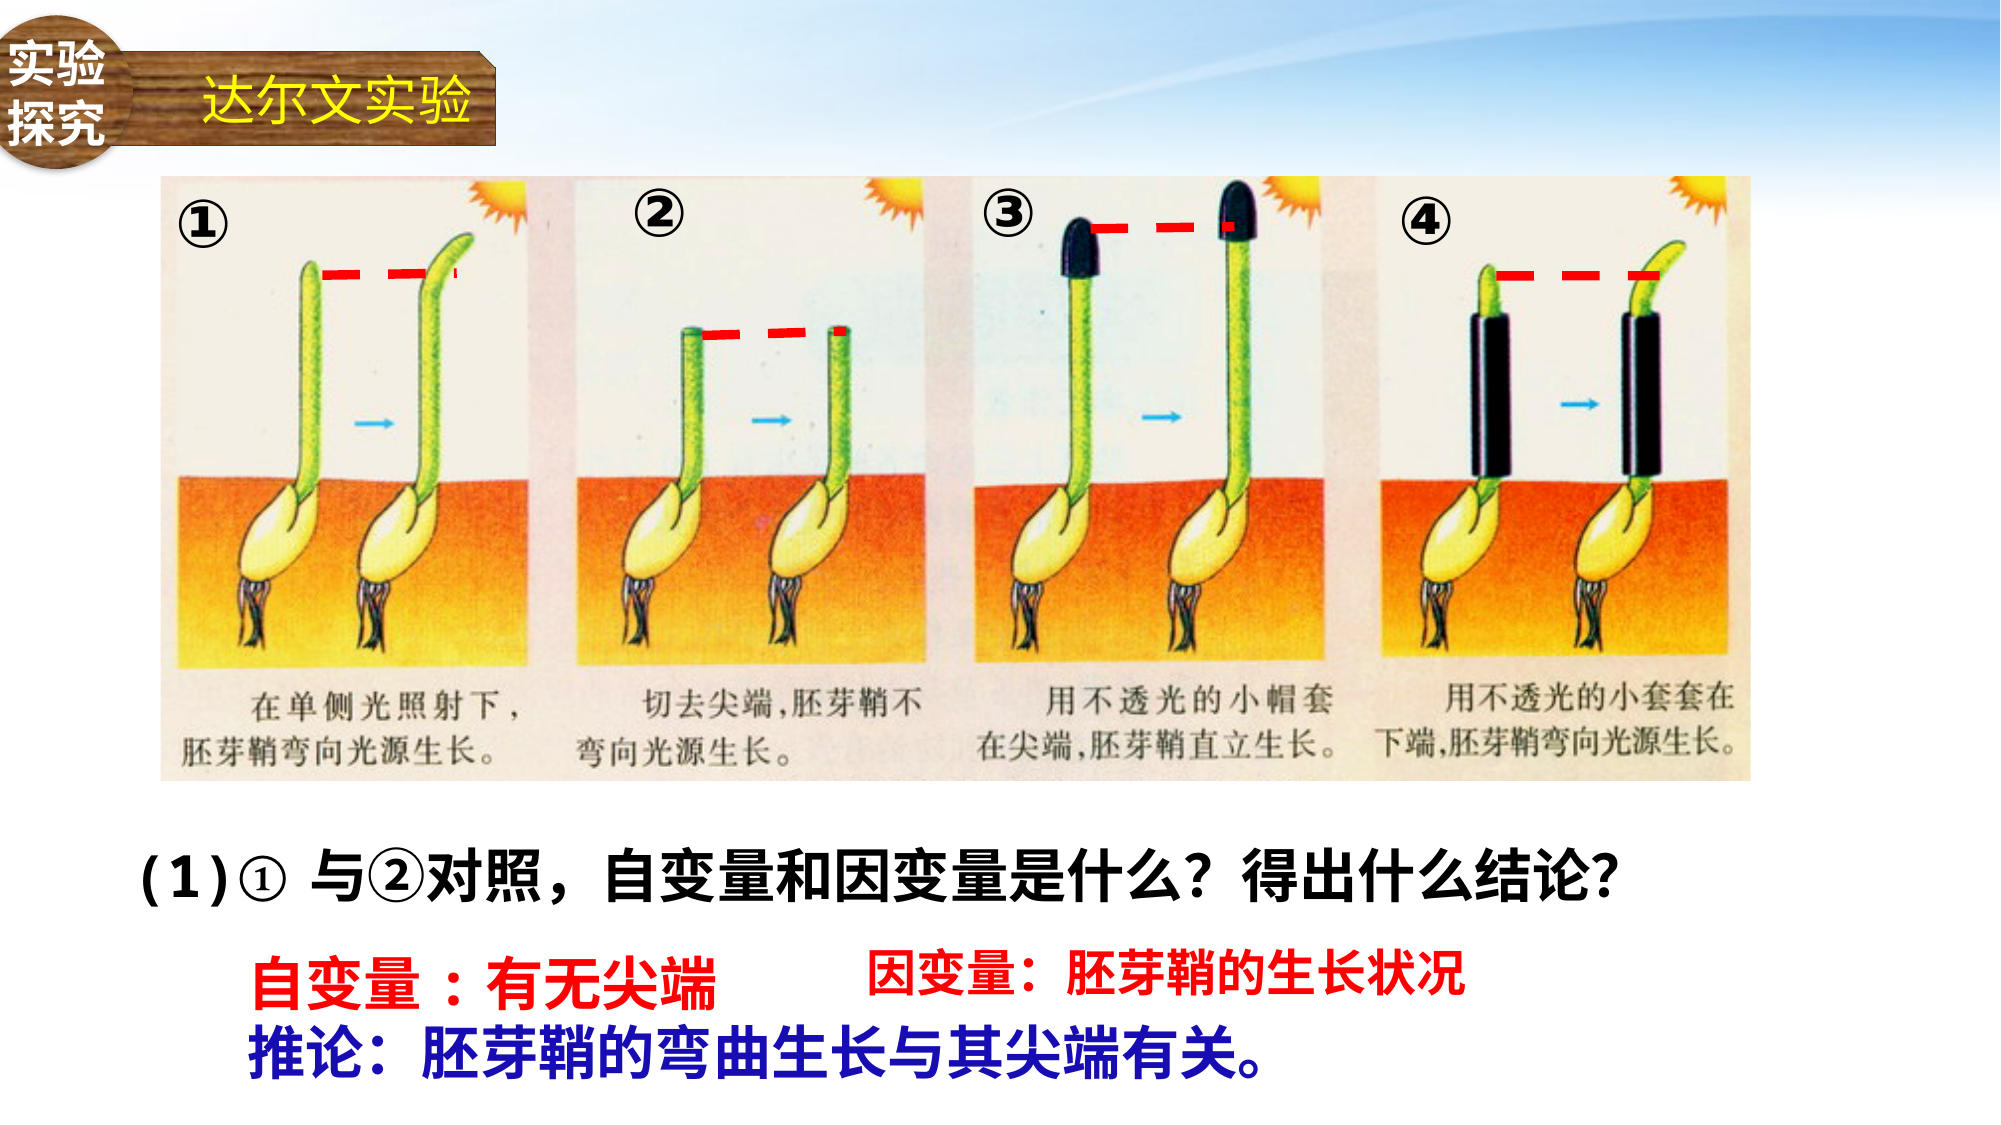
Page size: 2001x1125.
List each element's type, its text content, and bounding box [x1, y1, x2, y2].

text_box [0, 15, 496, 170]
text_box 自变量:有无尖端 推论：胚芽鞘的弯曲生长与其尖端有关。 [232, 939, 1648, 1094]
text_box 因变量：胚芽鞘的生长状况 [851, 934, 1572, 1010]
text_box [160, 161, 1751, 781]
text_box (1)①与②对照，自变量和因变量是什么？得出什么结论？ [117, 832, 1655, 917]
picture [0, 0, 2001, 1125]
